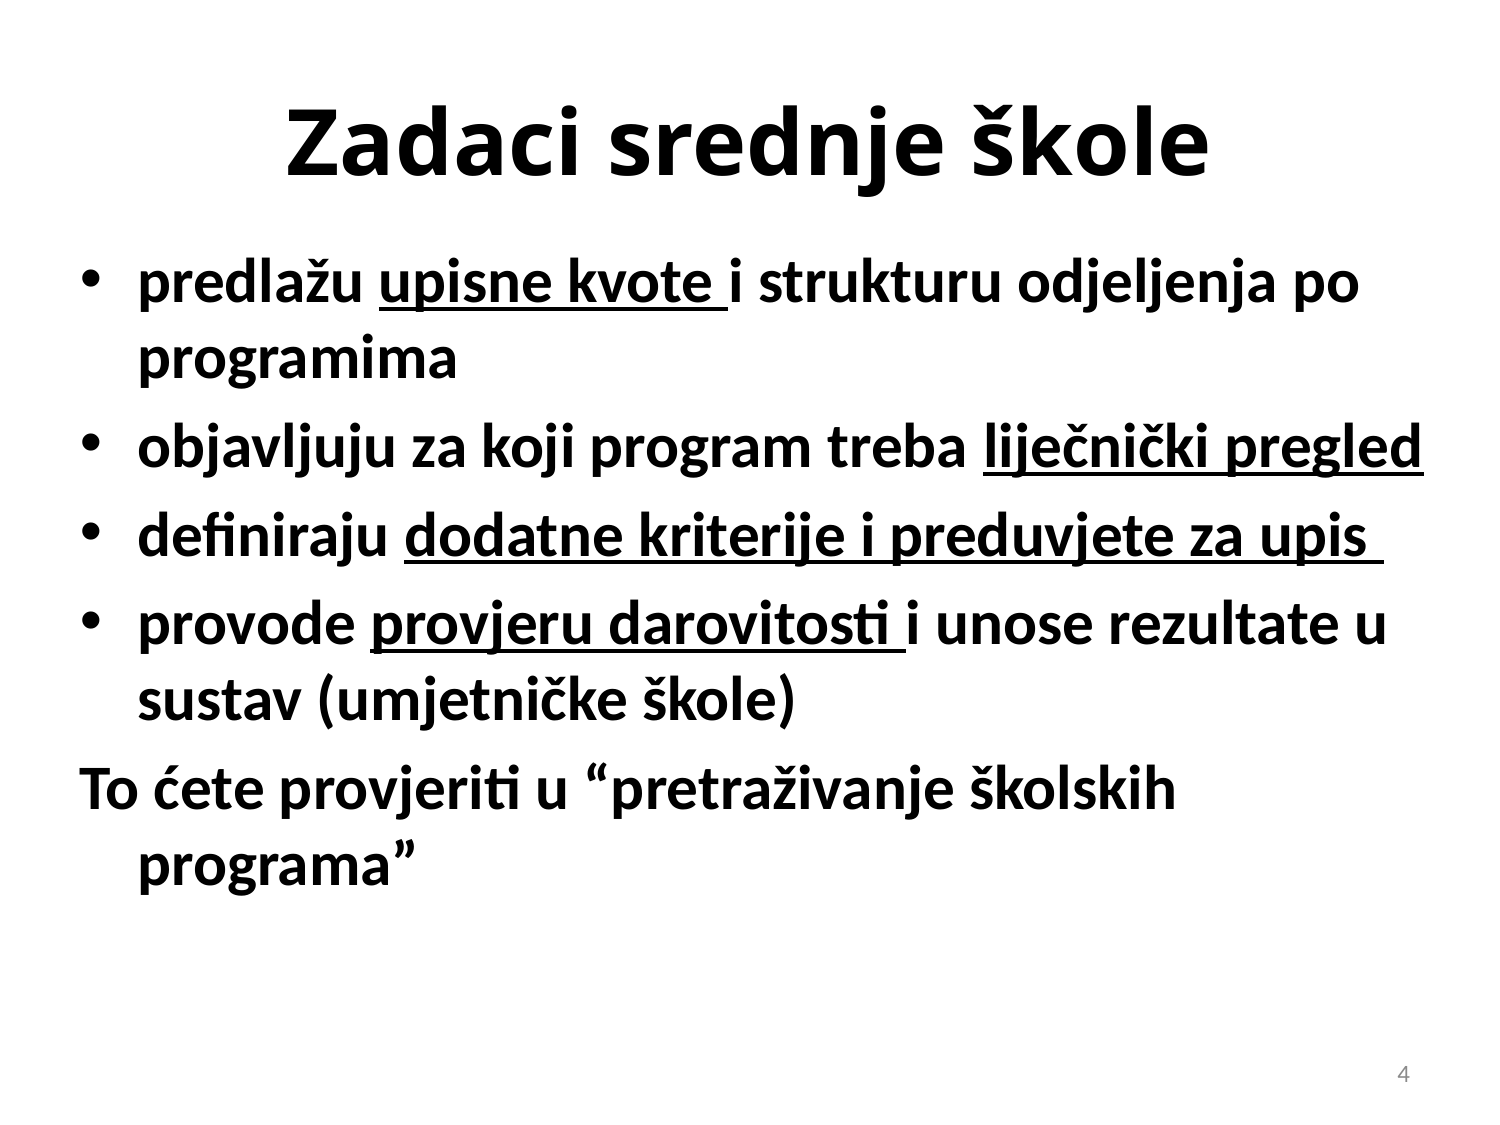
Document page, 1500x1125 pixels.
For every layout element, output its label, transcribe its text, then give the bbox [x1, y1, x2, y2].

slide_number 4 [1074, 1042, 1425, 1103]
title Zadaci srednje škole [75, 45, 1425, 231]
list predlažu upisne kvote i strukturu odjeljenja po programima objavljuju za koji program treba liječnički pregled definiraju dodatne kriterije i preduvjete za upis provode provjeru darovitosti i unose rezultate u sustav (umjetničke škole) To ćete provjeriti u “pretraživanje školskih programa” [64, 231, 1447, 1024]
